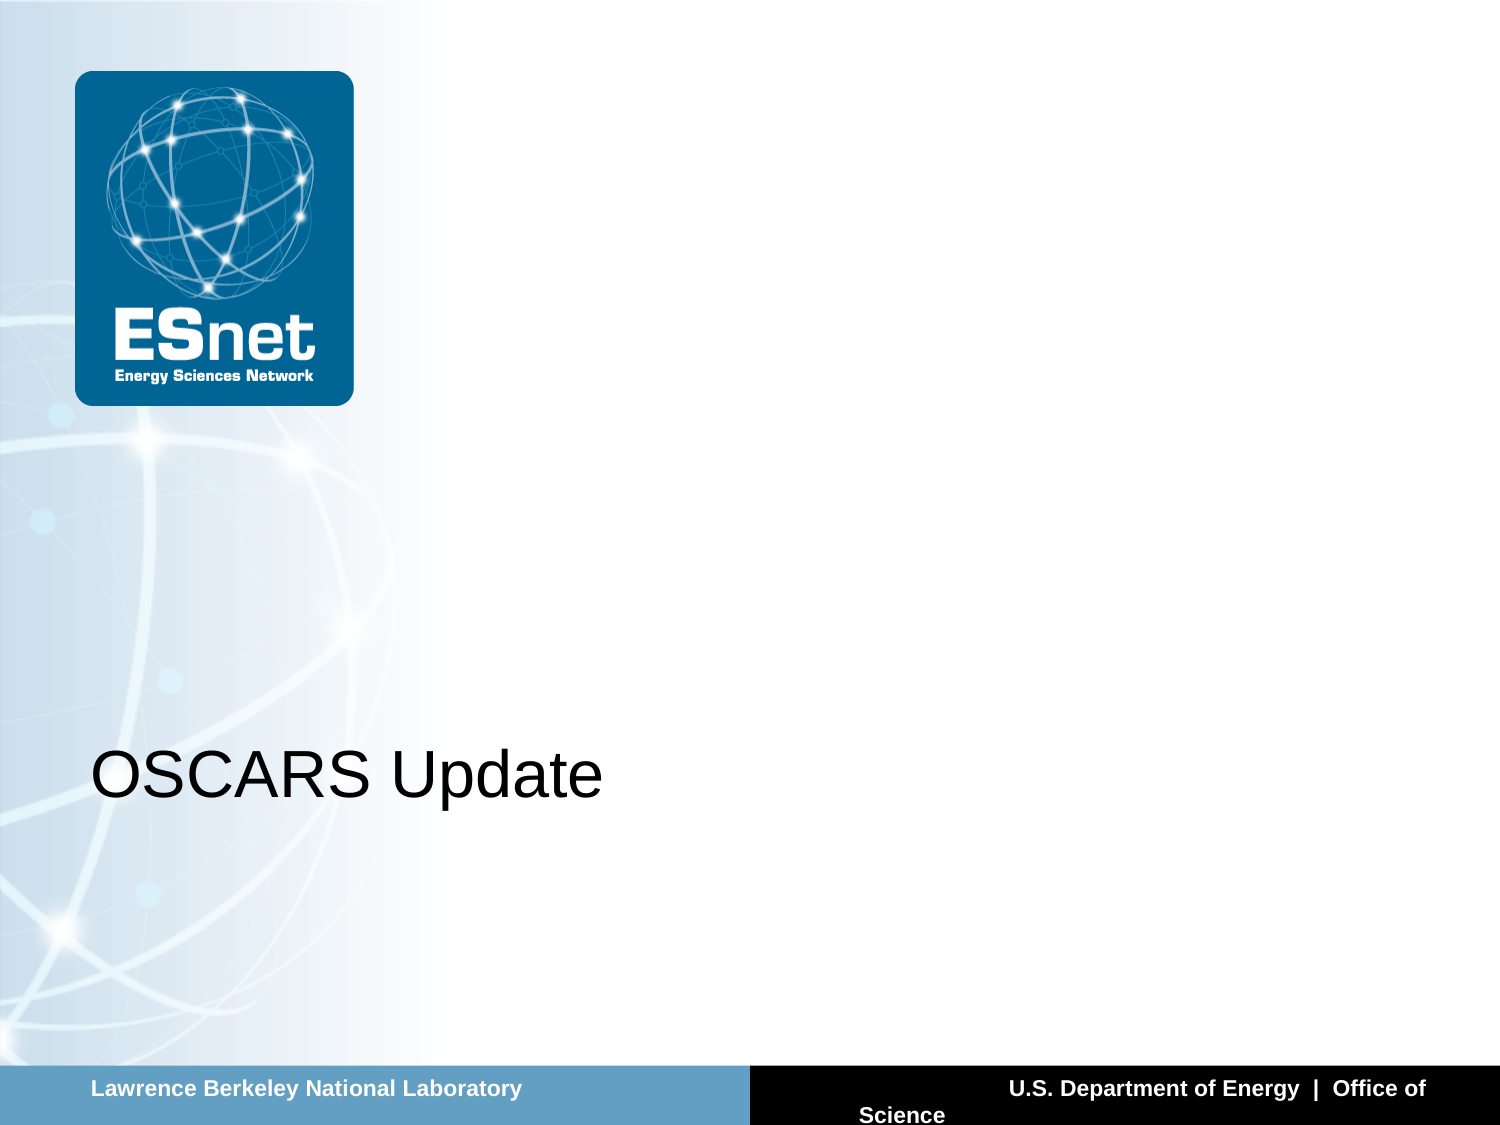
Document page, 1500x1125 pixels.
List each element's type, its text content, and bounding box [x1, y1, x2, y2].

picture [0, 0, 461, 1065]
title OSCARS Update [74, 722, 1394, 947]
